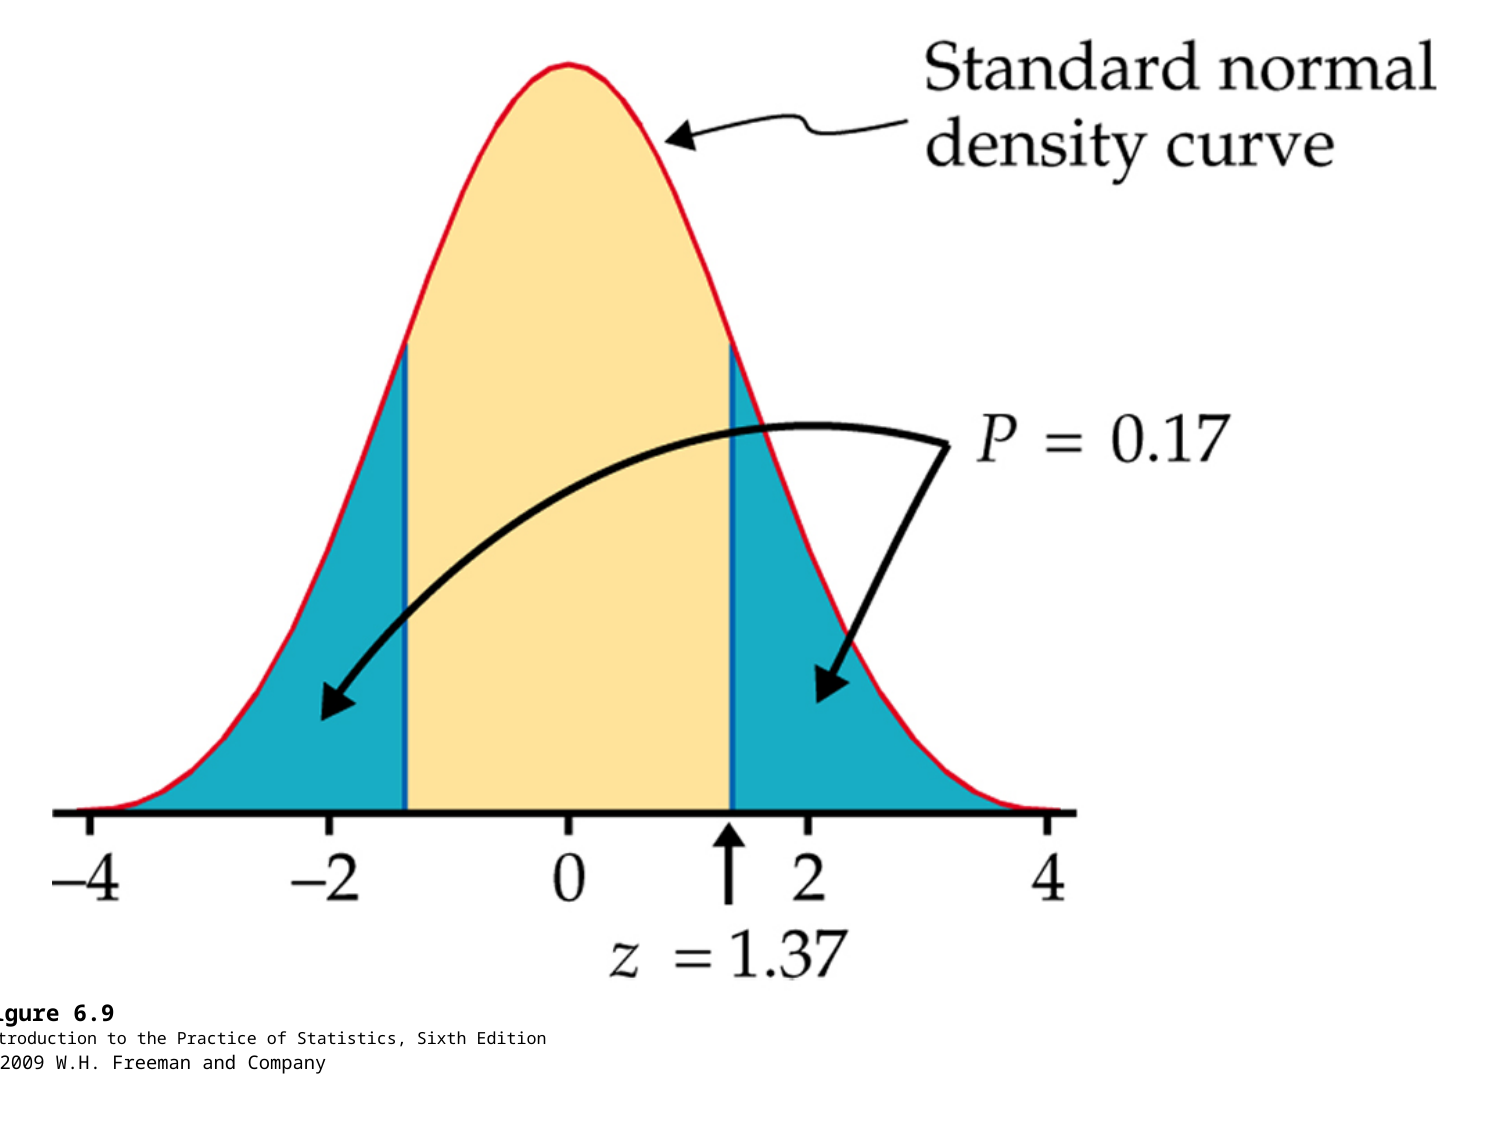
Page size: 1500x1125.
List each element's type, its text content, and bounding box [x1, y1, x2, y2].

text_box Figure 6.9 Introduction to the Practice of Statistics, Sixth Edition © 2009 W.H. Freeman and Company [0, 998, 547, 1073]
picture [52, 26, 1438, 997]
